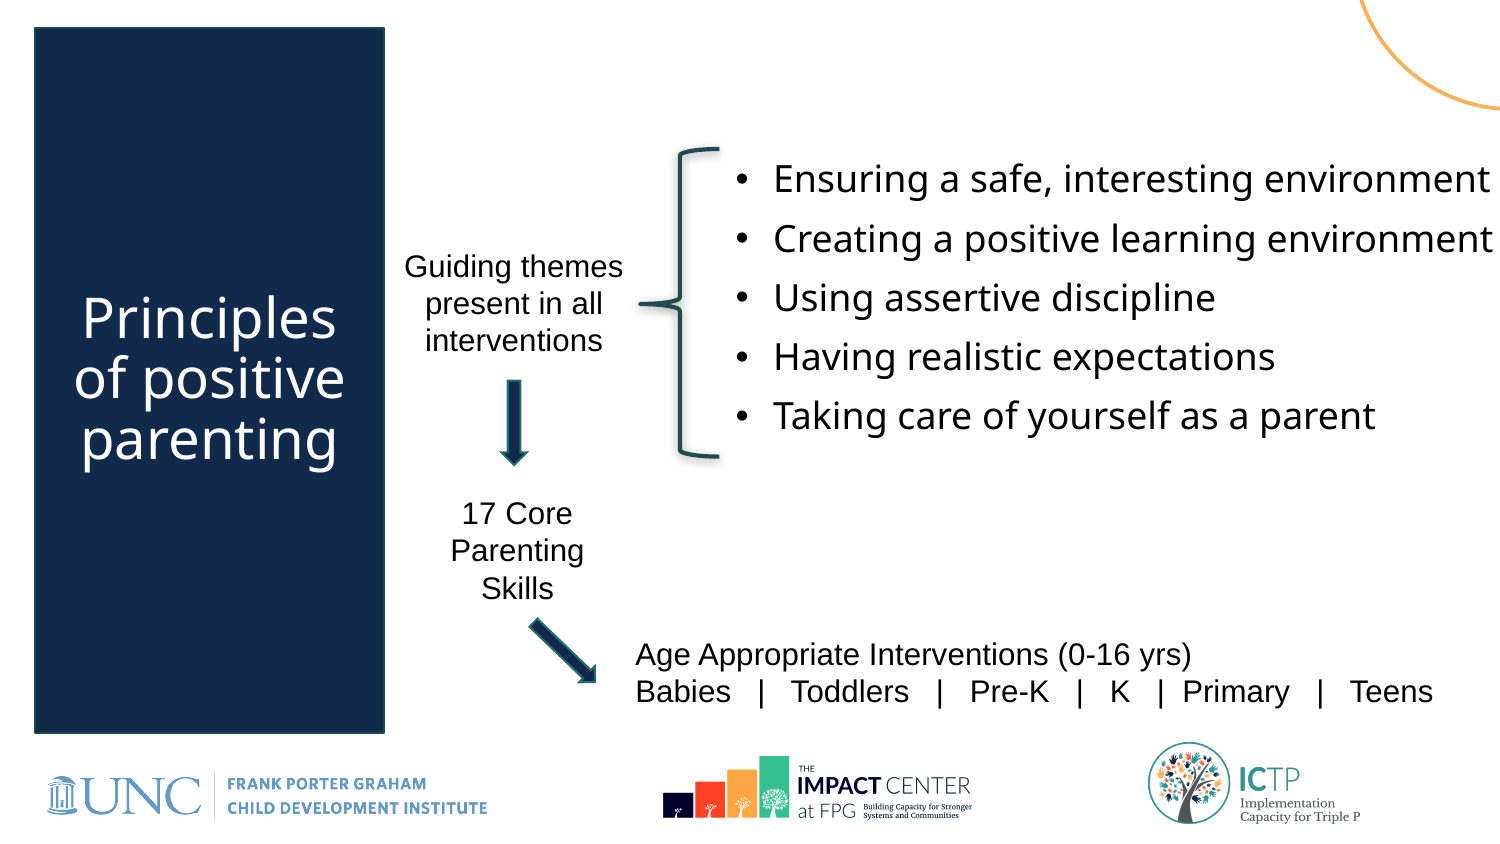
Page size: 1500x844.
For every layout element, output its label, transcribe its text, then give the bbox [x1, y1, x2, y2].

picture [47, 771, 487, 820]
picture [663, 756, 972, 820]
text_box Age Appropriate Interventions (0-16 yrs) Babies | Toddlers | Pre-K | K | Primary | Teens [620, 626, 1451, 716]
text_box [498, 379, 530, 467]
text_box Guiding themes present in all interventions [377, 238, 651, 366]
picture [1148, 742, 1360, 824]
text_box [640, 148, 720, 457]
text_box [528, 617, 597, 684]
list Ensuring a safe, interesting environment Creating a positive learning environment Using assertive discipline Having realistic expectations Taking care of yourself as a parent [720, 153, 1500, 498]
title Principles of positive parenting [34, 27, 385, 734]
picture [1359, 0, 1500, 126]
text_box 17 Core Parenting Skills [408, 485, 627, 613]
